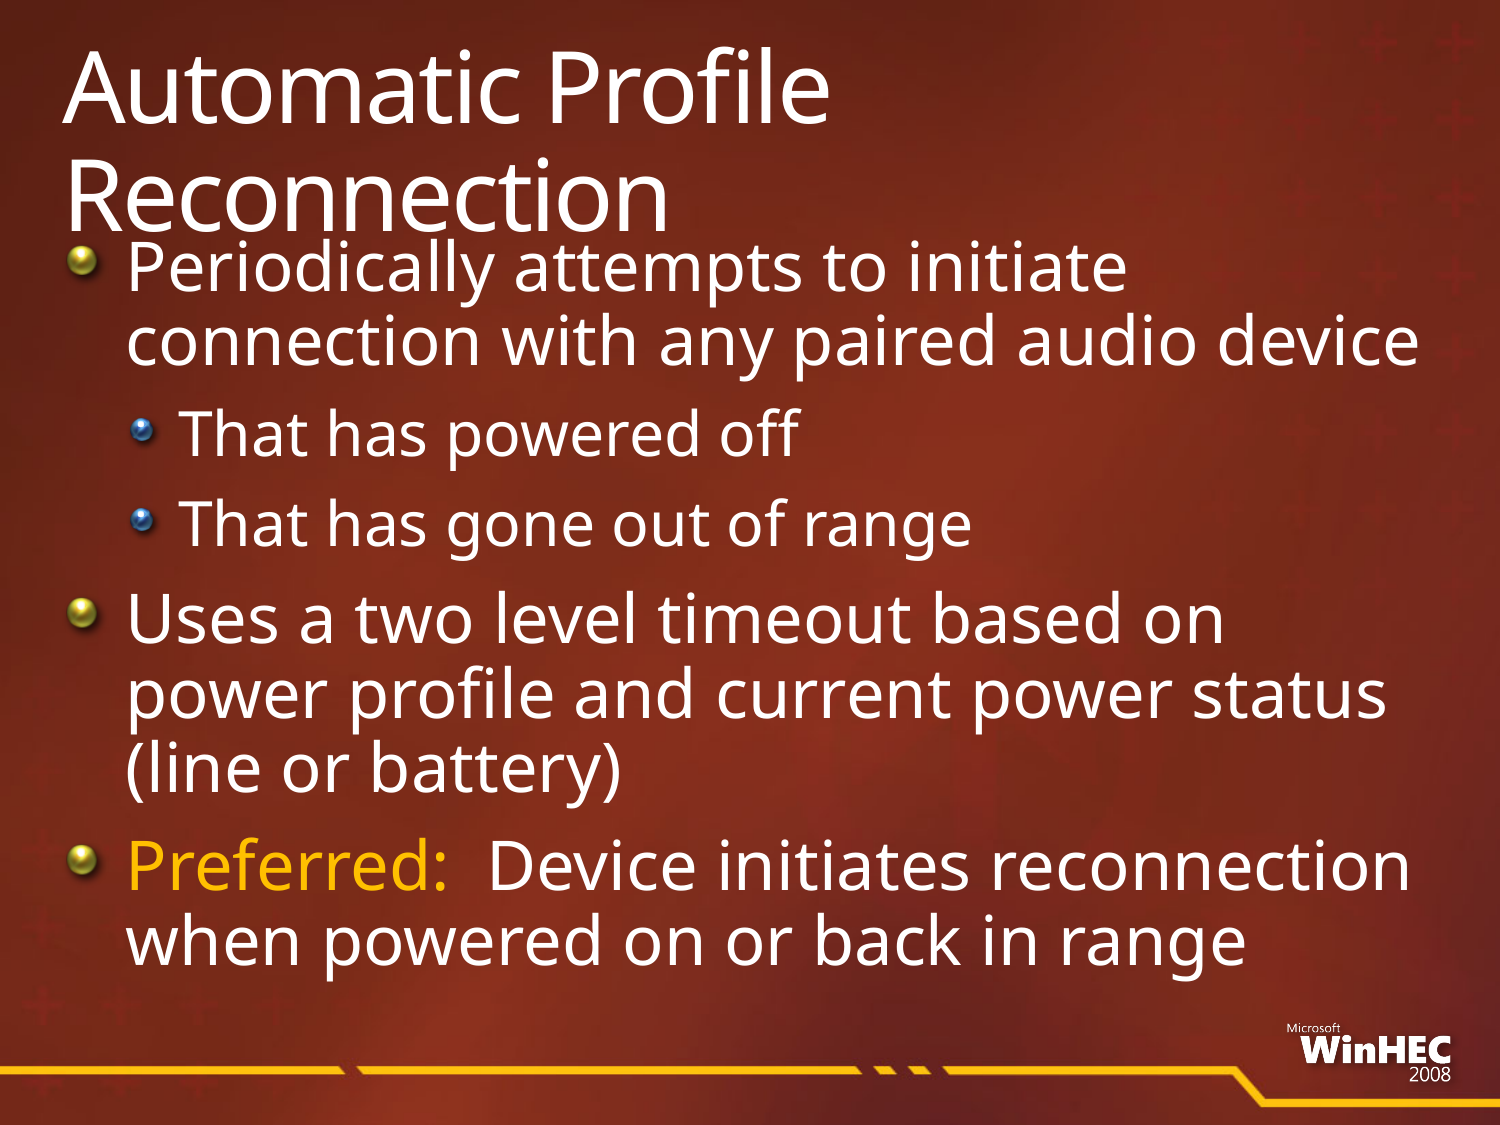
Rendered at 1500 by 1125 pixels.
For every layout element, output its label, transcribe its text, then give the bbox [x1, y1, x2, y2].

list Periodically attempts to initiate connection with any paired audio device That has powered off That has gone out of range Uses a two level timeout based on power profile and current power status (line or battery) Preferred: Device initiates reconnection when powered on or back in range [62, 231, 1438, 991]
picture [0, 0, 1500, 1125]
title Automatic Profile Reconnection [62, 37, 1438, 147]
